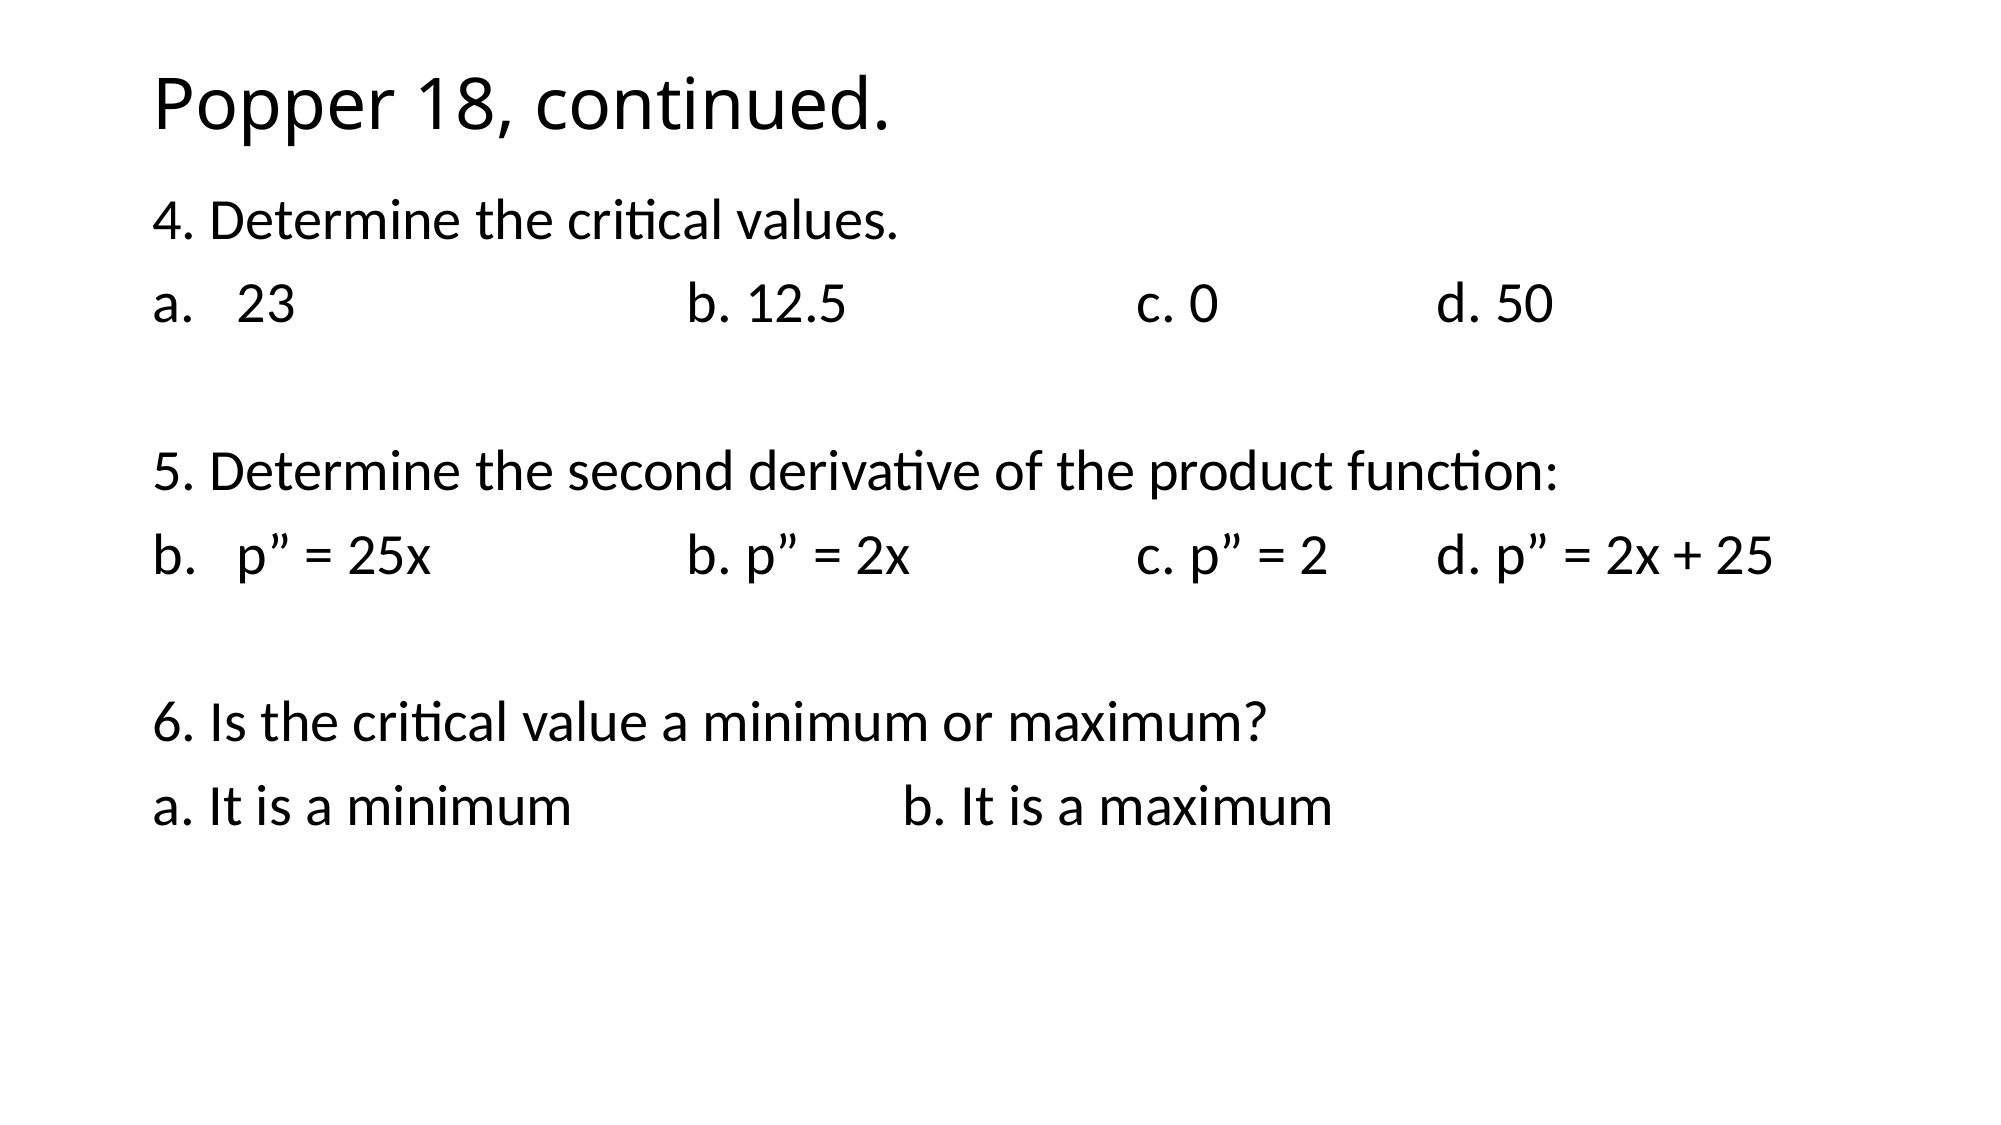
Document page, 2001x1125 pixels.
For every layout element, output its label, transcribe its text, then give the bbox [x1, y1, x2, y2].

title Popper 18, continued. [137, 59, 1863, 153]
list 4. Determine the critical values. 23 b. 12.5 c. 0 d. 50 5. Determine the second derivative of the product function: p” = 25x b. p” = 2x c. p” = 2 d. p” = 2x + 25 6. Is the critical value a minimum or maximum? a. It is a minimum b. It is a maximum [137, 181, 1863, 1014]
